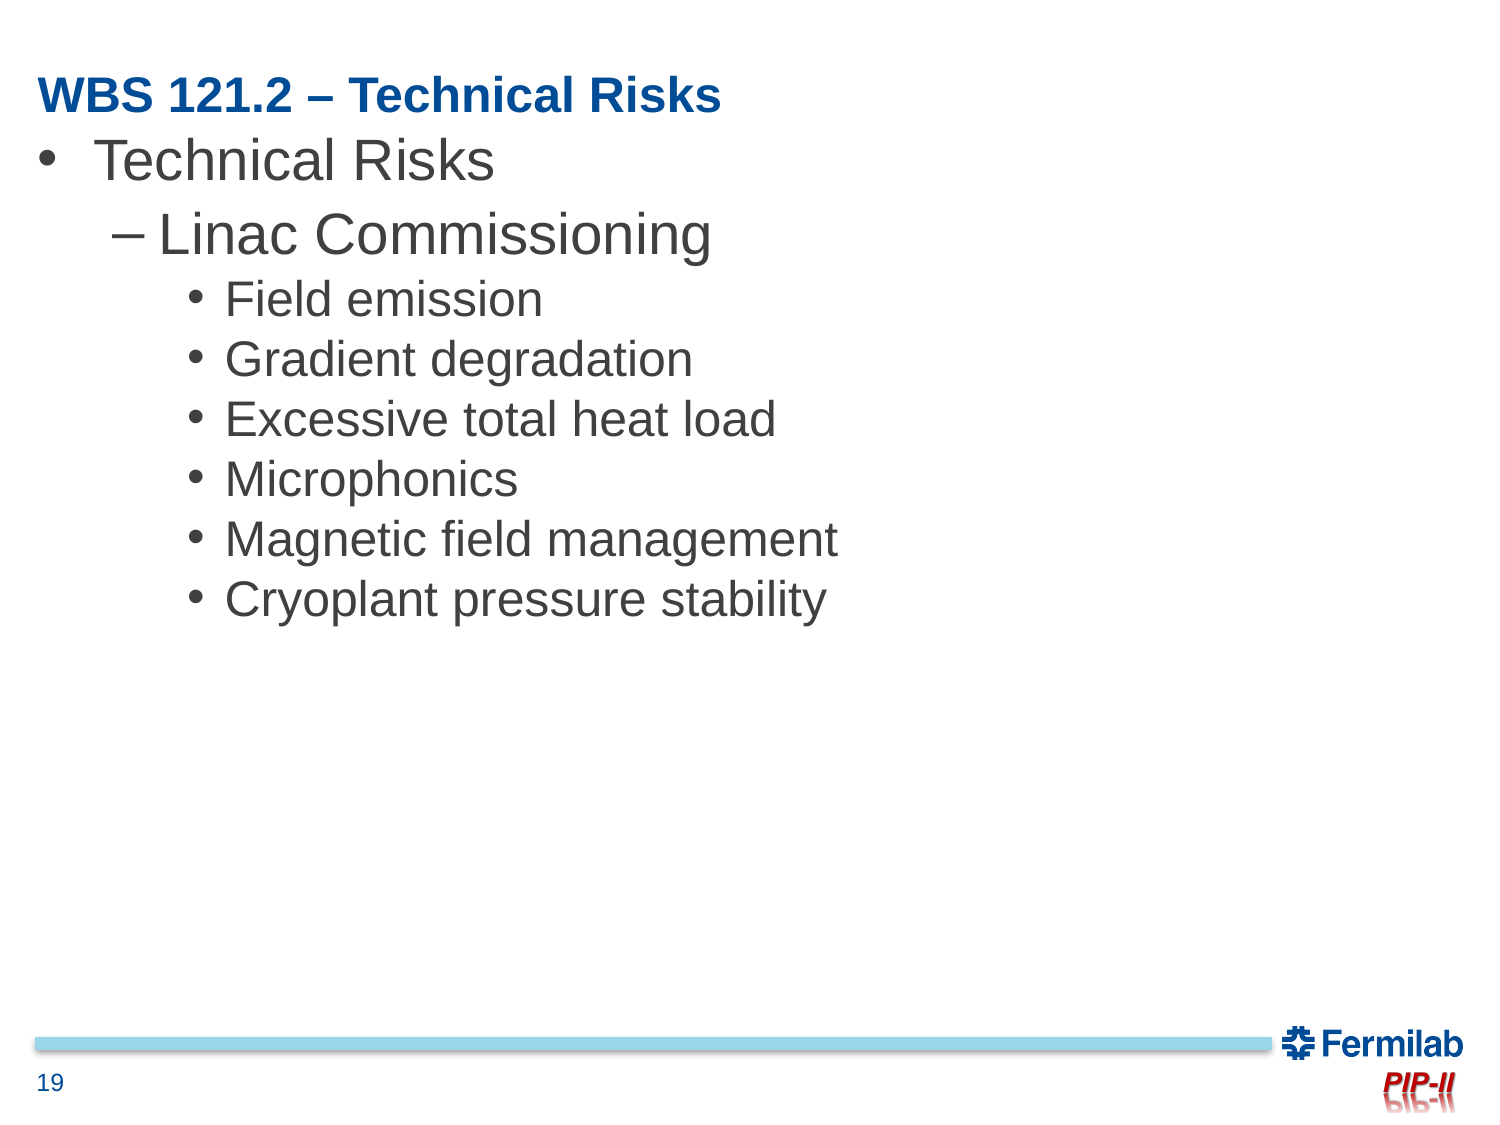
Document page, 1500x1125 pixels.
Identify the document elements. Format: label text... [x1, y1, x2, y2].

title WBS 121.2 – Technical Risks [37, 17, 1461, 122]
slide_number 19 [36, 1066, 105, 1106]
list Technical Risks Linac Commissioning Field emission Gradient degradation Excessive total heat load Microphonics Magnetic field management Cryoplant pressure stability [37, 122, 1461, 1067]
picture [1364, 1026, 1490, 1125]
